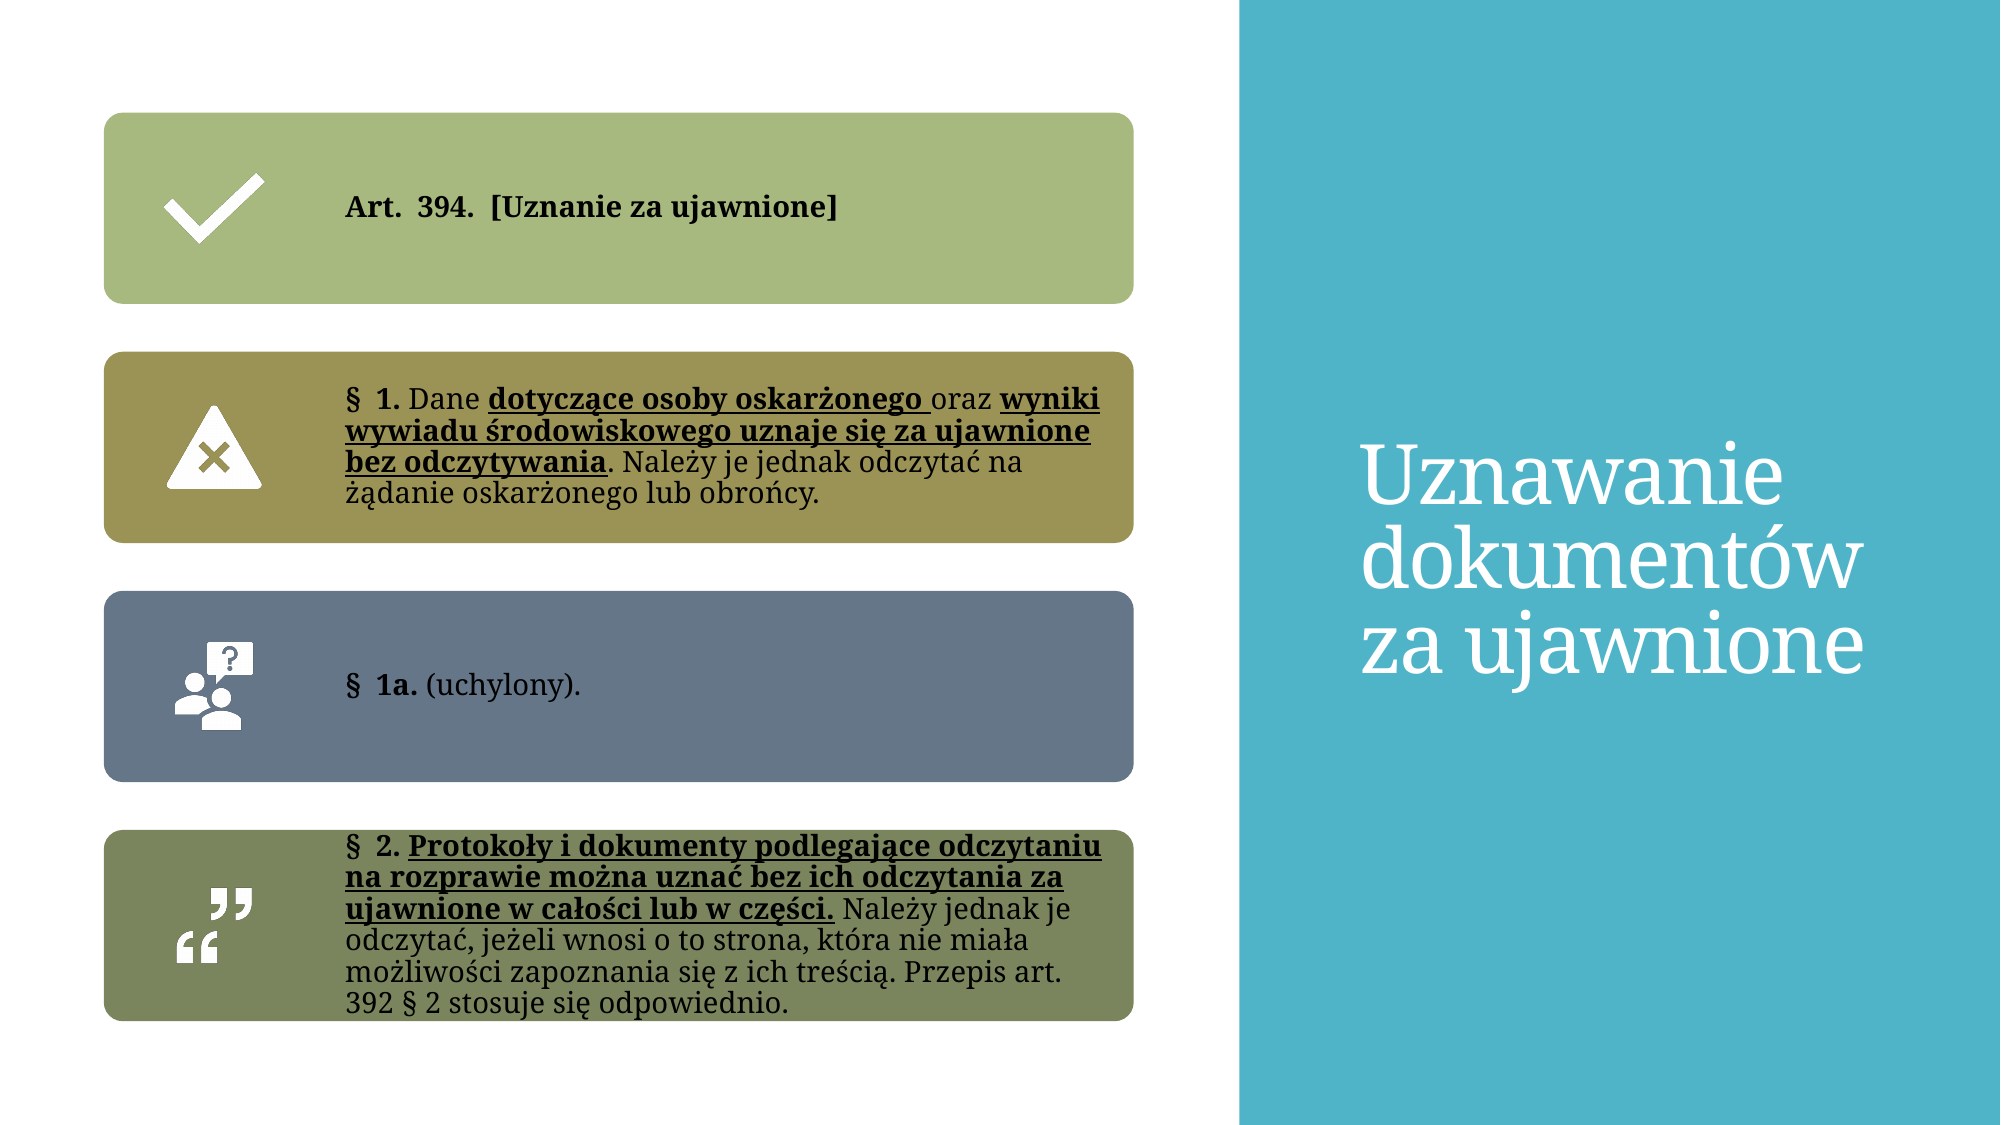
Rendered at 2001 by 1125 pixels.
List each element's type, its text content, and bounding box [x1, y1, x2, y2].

text_box [1238, 0, 2000, 1125]
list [103, 111, 1134, 1022]
title Uznawanie dokumentów za ujawnione [1345, 105, 1895, 1022]
